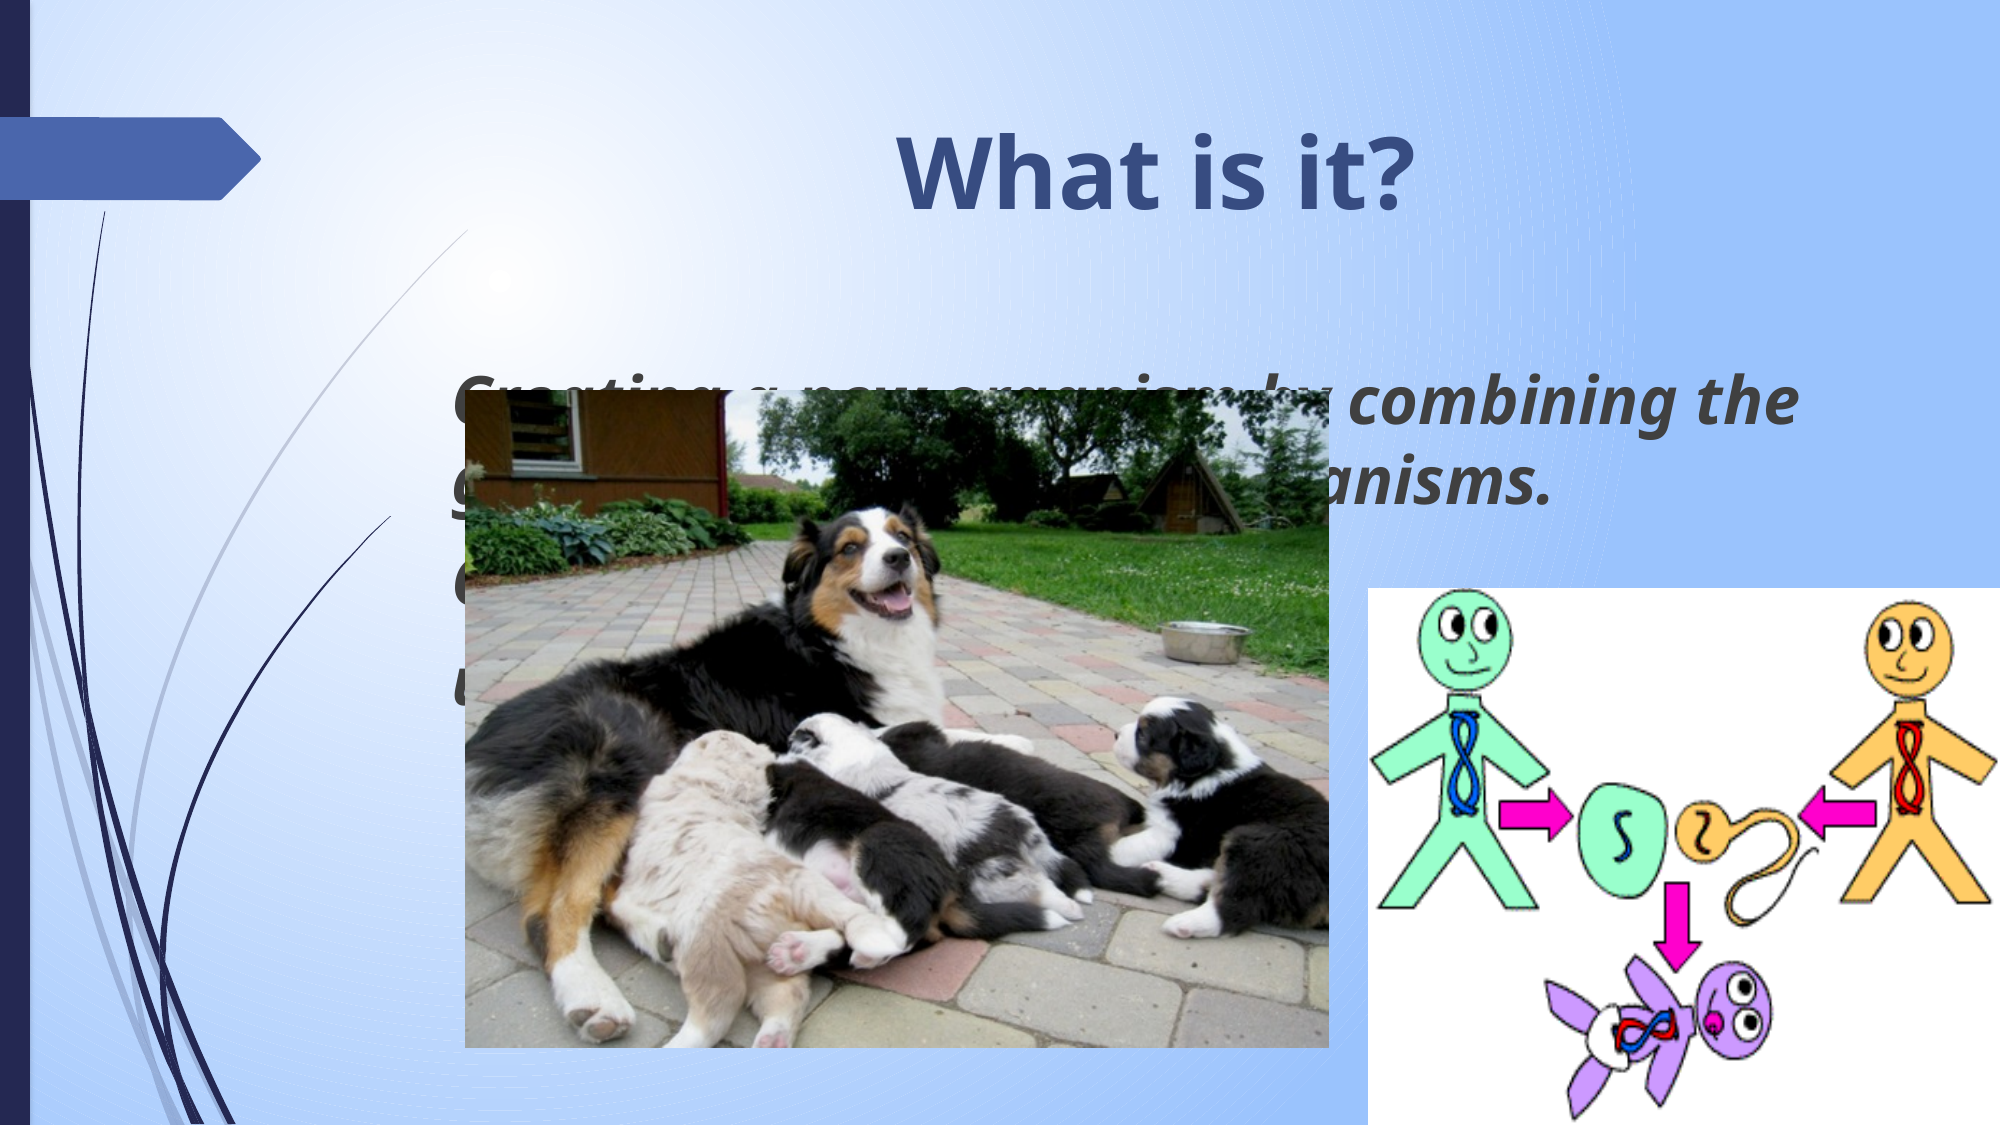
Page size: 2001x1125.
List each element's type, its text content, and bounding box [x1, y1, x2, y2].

list Creating a new organism by combining the genetic material of two organisms. Offspring are genetically unique from their parents [424, 350, 1888, 970]
title What is it? [425, 102, 1888, 313]
picture [1368, 587, 2000, 1125]
picture [464, 389, 1329, 1048]
